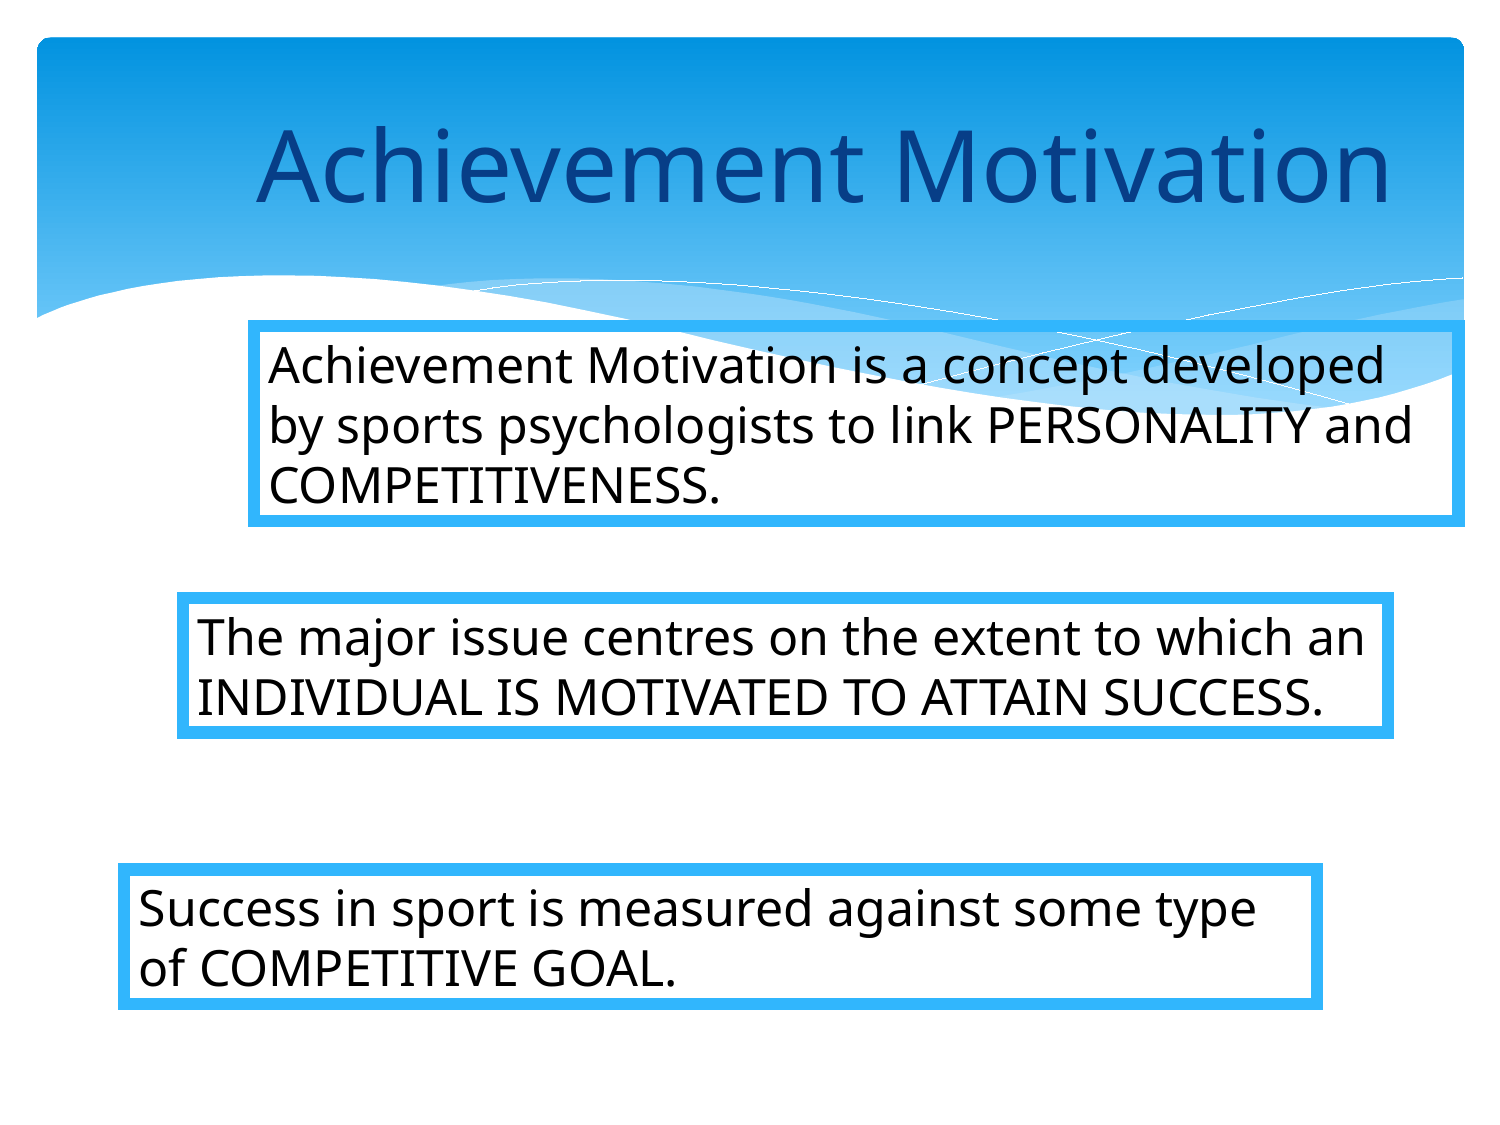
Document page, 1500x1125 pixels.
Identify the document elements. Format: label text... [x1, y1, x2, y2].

text_box Achievement Motivation [242, 42, 1442, 231]
text_box Success in sport is measured against some type of COMPETITIVE GOAL. [123, 869, 1317, 1005]
text_box Achievement Motivation is a concept developed by sports psychologists to link PERSONALITY and COMPETITIVENESS. [253, 326, 1459, 521]
text_box The major issue centres on the extent to which an INDIVIDUAL IS MOTIVATED TO ATTAIN SUCCESS. [183, 597, 1388, 733]
